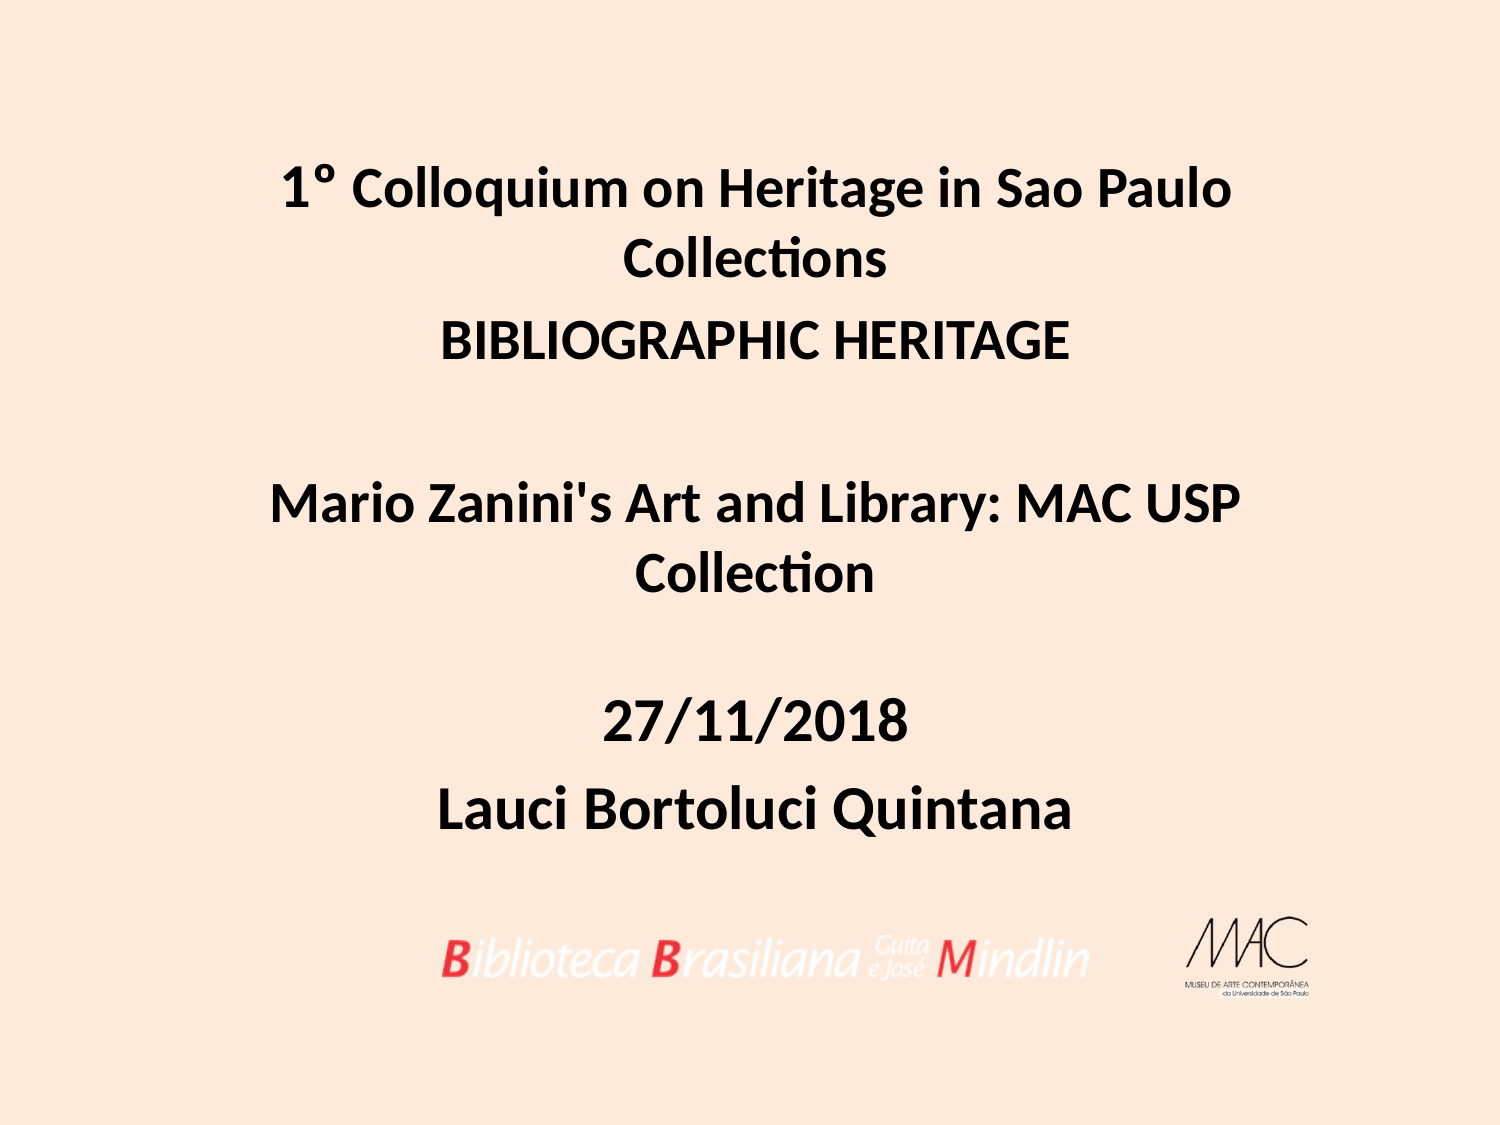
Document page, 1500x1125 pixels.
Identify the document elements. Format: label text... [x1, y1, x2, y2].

picture [442, 934, 1090, 981]
picture [1184, 916, 1309, 999]
title [112, 42, 1388, 941]
subtitle 1º Colloquium on Heritage in Sao Paulo Collections BIBLIOGRAPHIC HERITAGE Mario Zanini's Art and Library: MAC USP Collection 27/11/2018 Lauci Bortoluci Quintana [159, 54, 1353, 1012]
